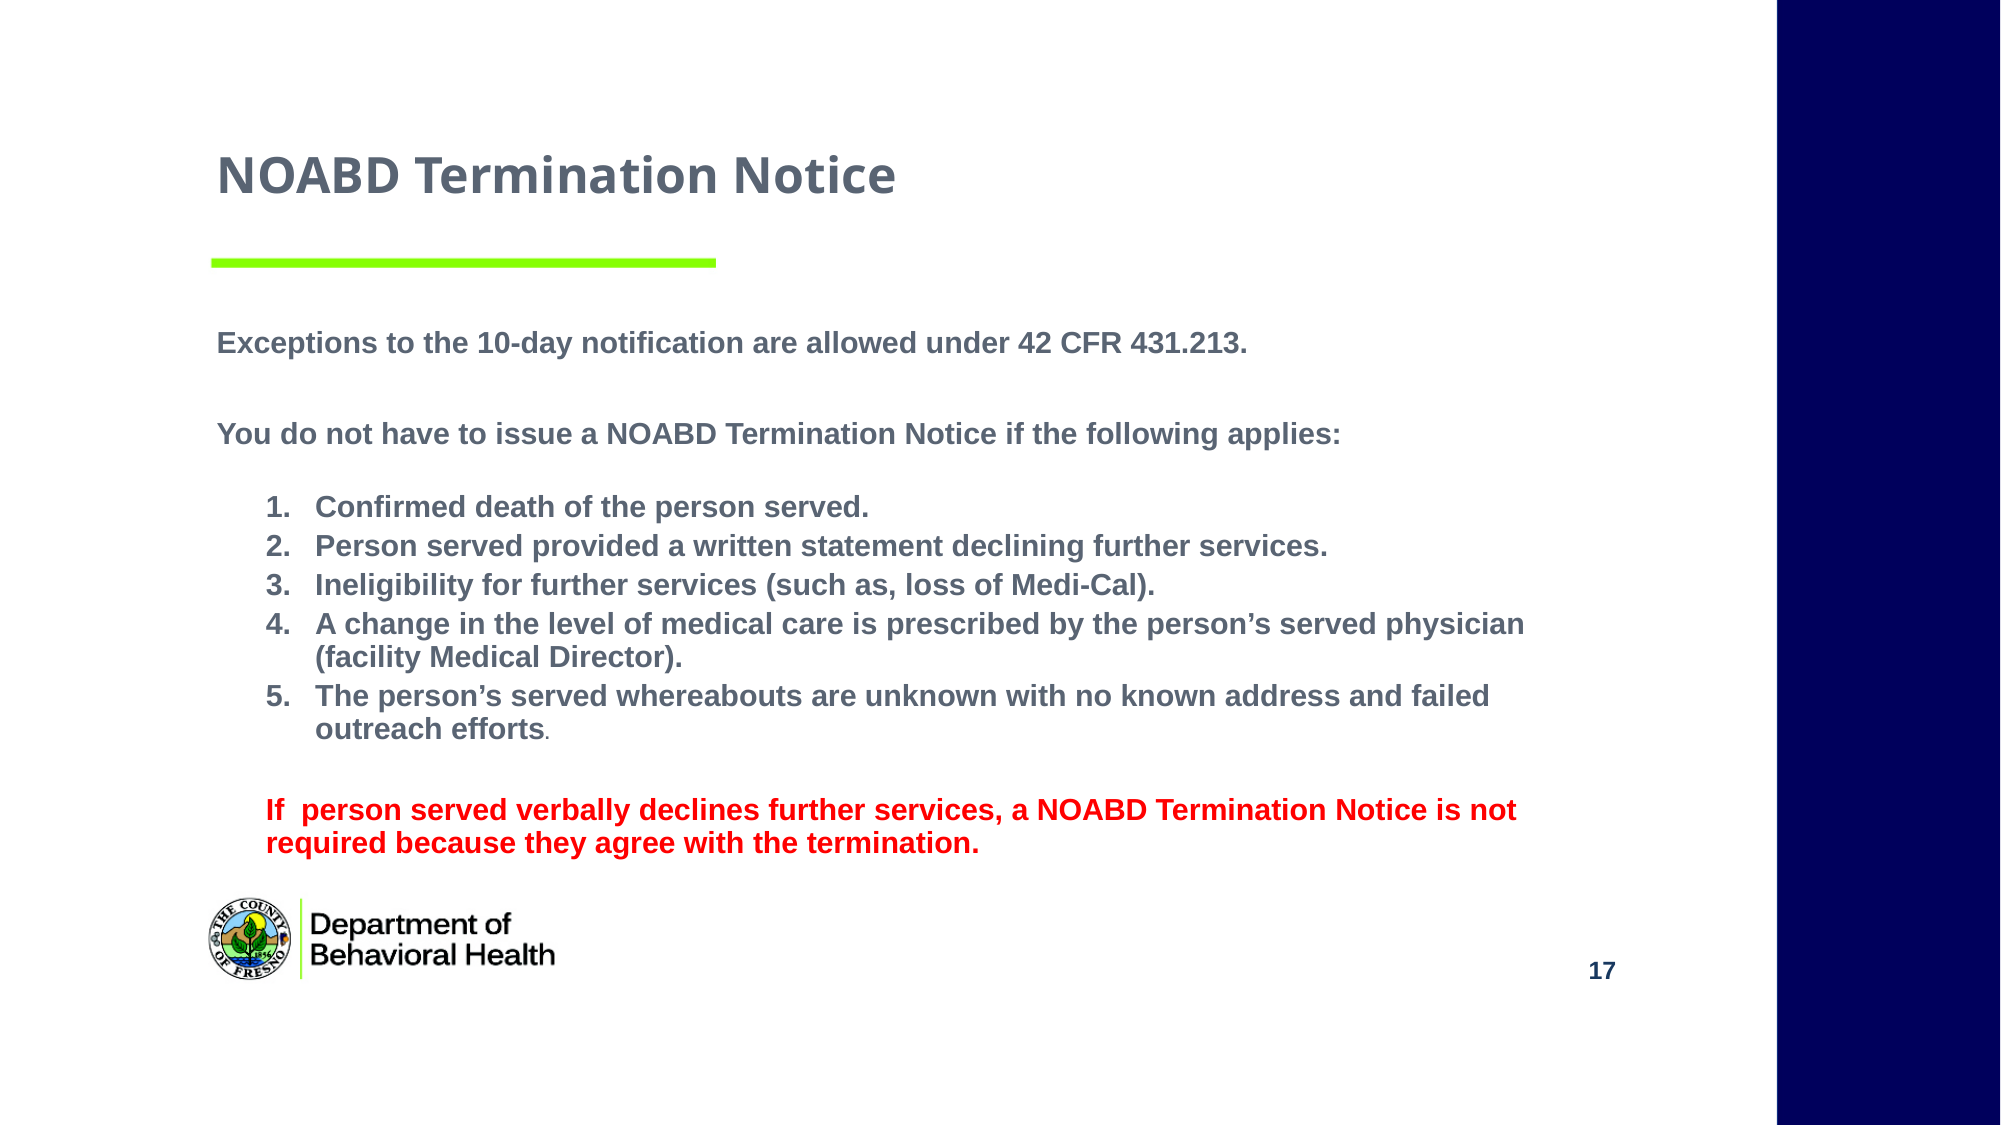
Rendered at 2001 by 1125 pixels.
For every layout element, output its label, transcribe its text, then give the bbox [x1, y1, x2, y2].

picture [0, 0, 2001, 1125]
list Exceptions to the 10-day notification are allowed under 42 CFR 431.213. You do not have to issue a NOABD Termination Notice if the following applies: Confirmed death of the person served. Person served provided a written statement declining further services. Ineligibility for further services (such as, loss of Medi-Cal). A change in the level of medical care is prescribed by the person’s served physician (facility Medical Director). The person’s served whereabouts are unknown with no known address and failed outreach efforts. If person served verbally declines further services, a NOABD Termination Notice is not required because they agree with the termination. [216, 327, 1617, 863]
title NOABD Termination Notice [216, 75, 1617, 205]
slide_number 17 [1542, 954, 1617, 1018]
